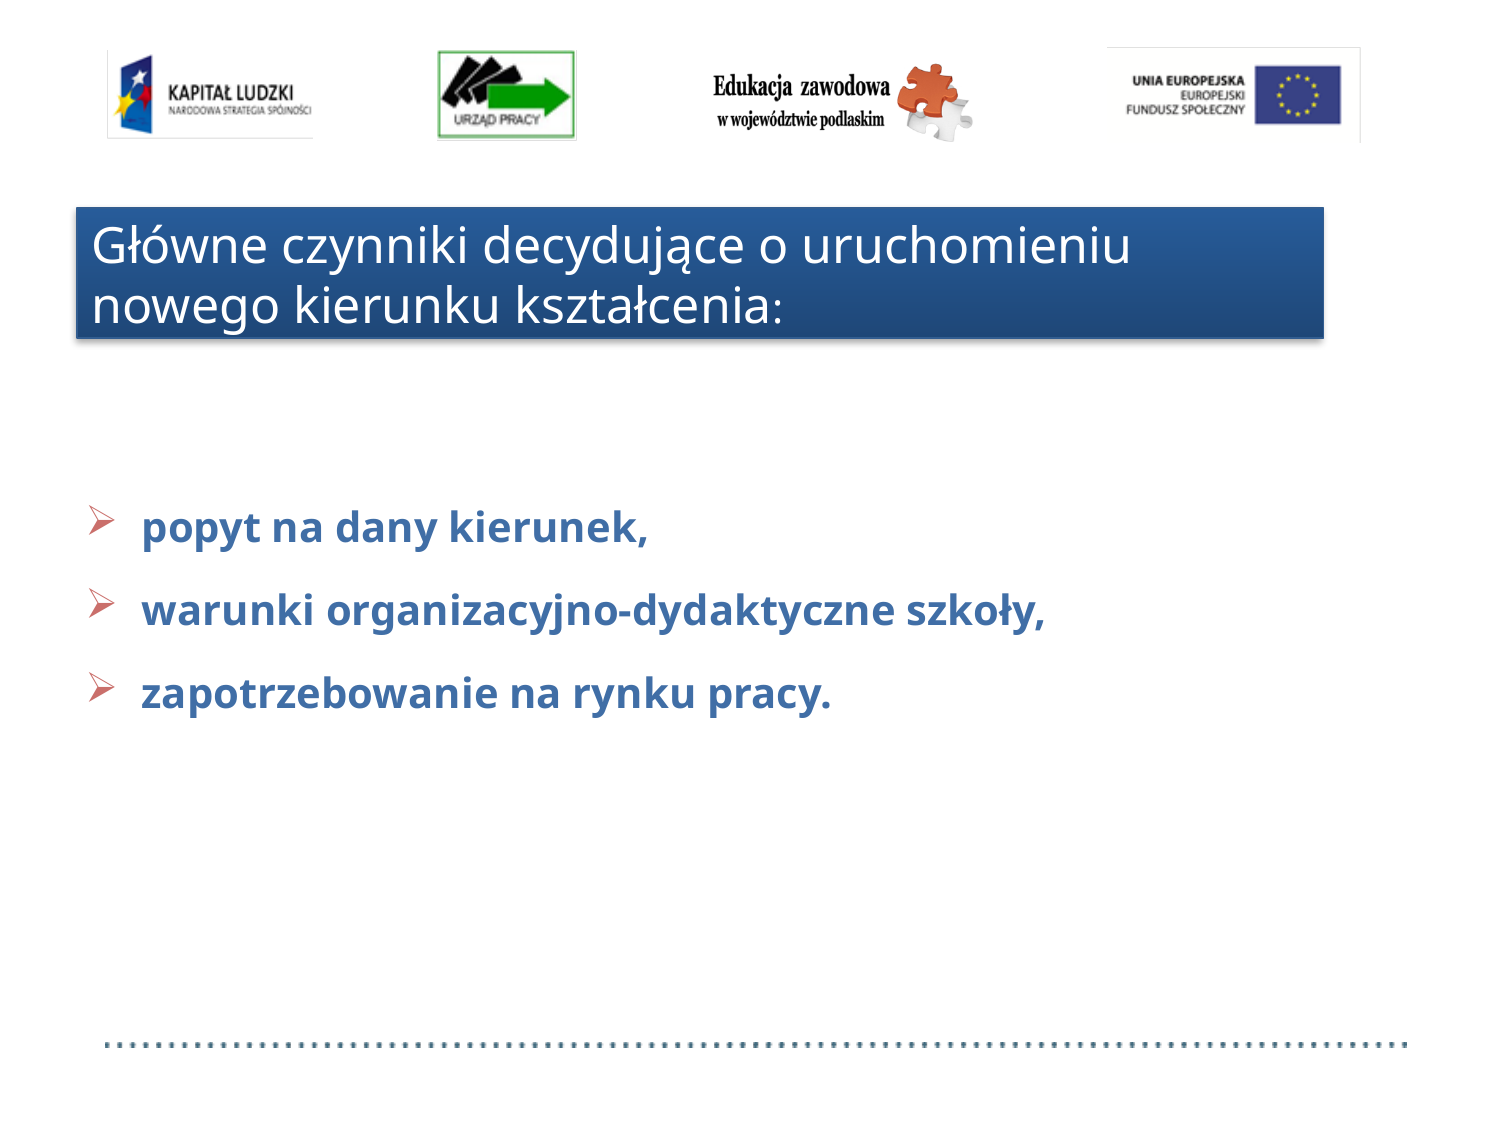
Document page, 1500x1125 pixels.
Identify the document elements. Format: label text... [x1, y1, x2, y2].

picture [437, 50, 579, 143]
picture [1107, 46, 1362, 143]
title Główne czynniki decydujące o uruchomieniu nowego kierunku kształcenia: [76, 207, 1324, 339]
picture [105, 1042, 1407, 1048]
list popyt na dany kierunek, warunki organizacyjno-dydaktyczne szkoły, zapotrzebowanie na rynku pracy. [70, 467, 1436, 835]
picture [702, 56, 976, 146]
picture [106, 50, 313, 140]
